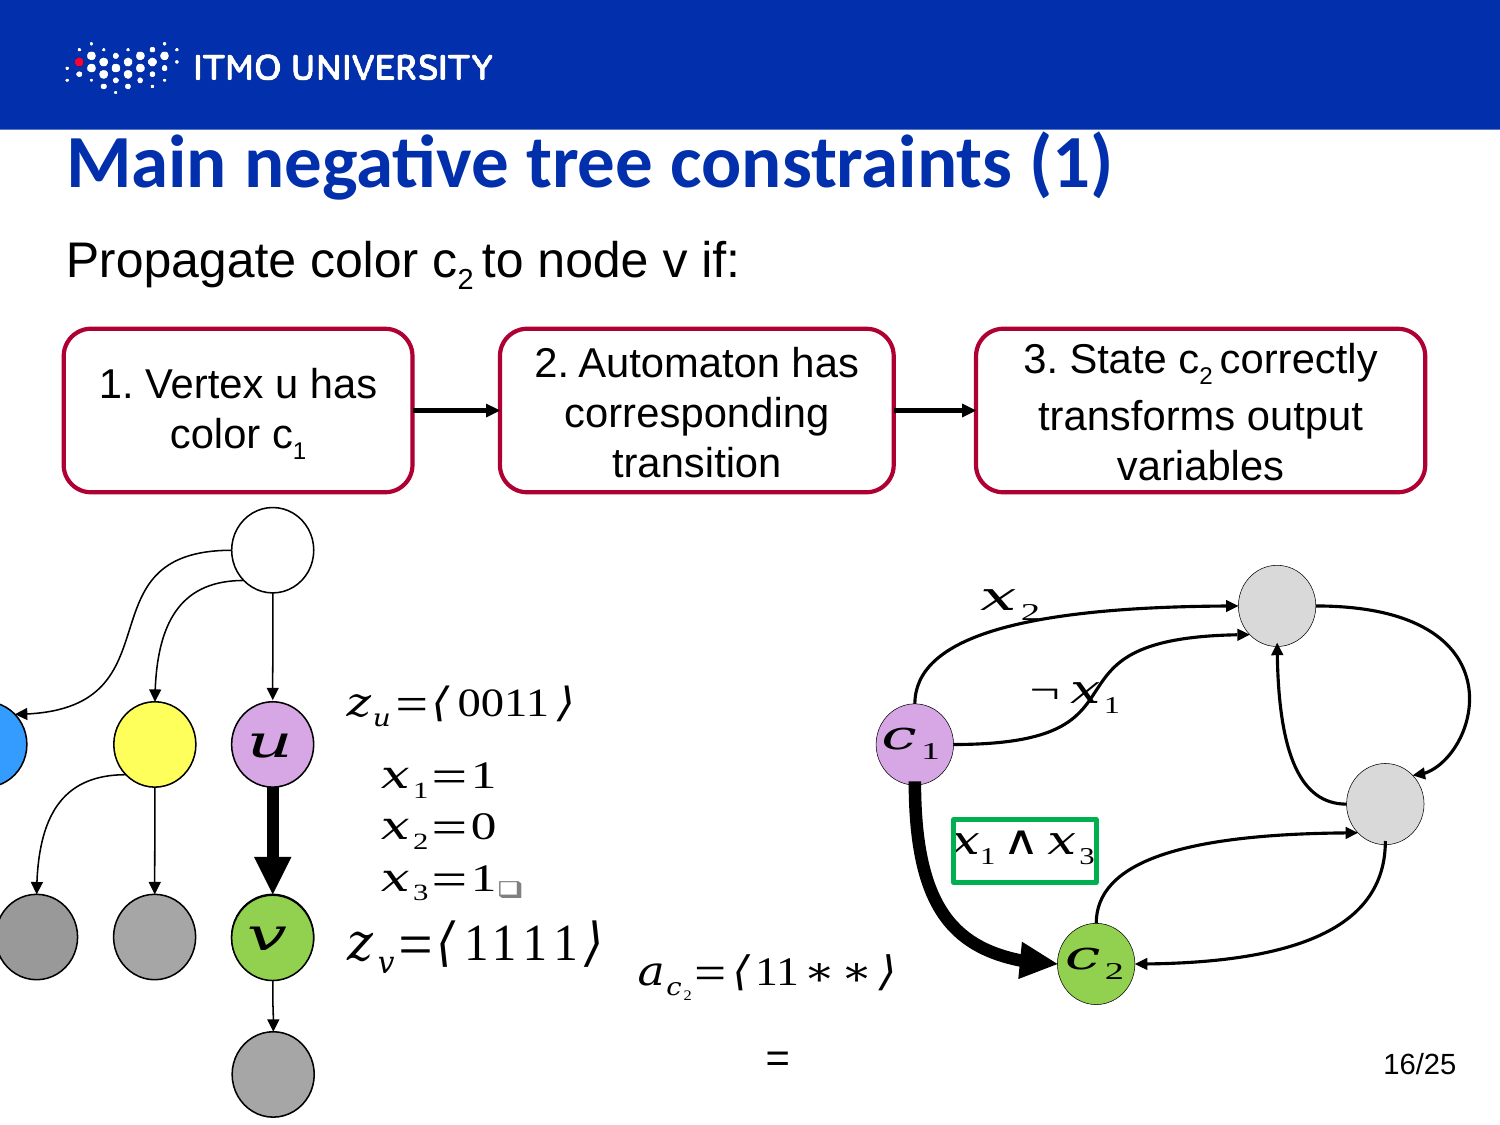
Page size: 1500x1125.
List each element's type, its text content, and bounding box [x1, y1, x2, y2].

title Main negative tree constraints (1) [51, 97, 1449, 219]
text_box Propagate color c2 to node v if: [51, 219, 1449, 303]
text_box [875, 565, 1425, 1005]
text_box 3. State c2 correctly transforms output variables [973, 326, 1428, 495]
text_box 2. Automaton has corresponding transition [497, 326, 896, 495]
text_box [0, 507, 315, 1118]
text_box 1. Vertex u has color c1 [61, 326, 415, 495]
picture [0, 0, 545, 140]
slide_number 16/25 [1368, 1019, 1480, 1106]
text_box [231, 894, 314, 981]
